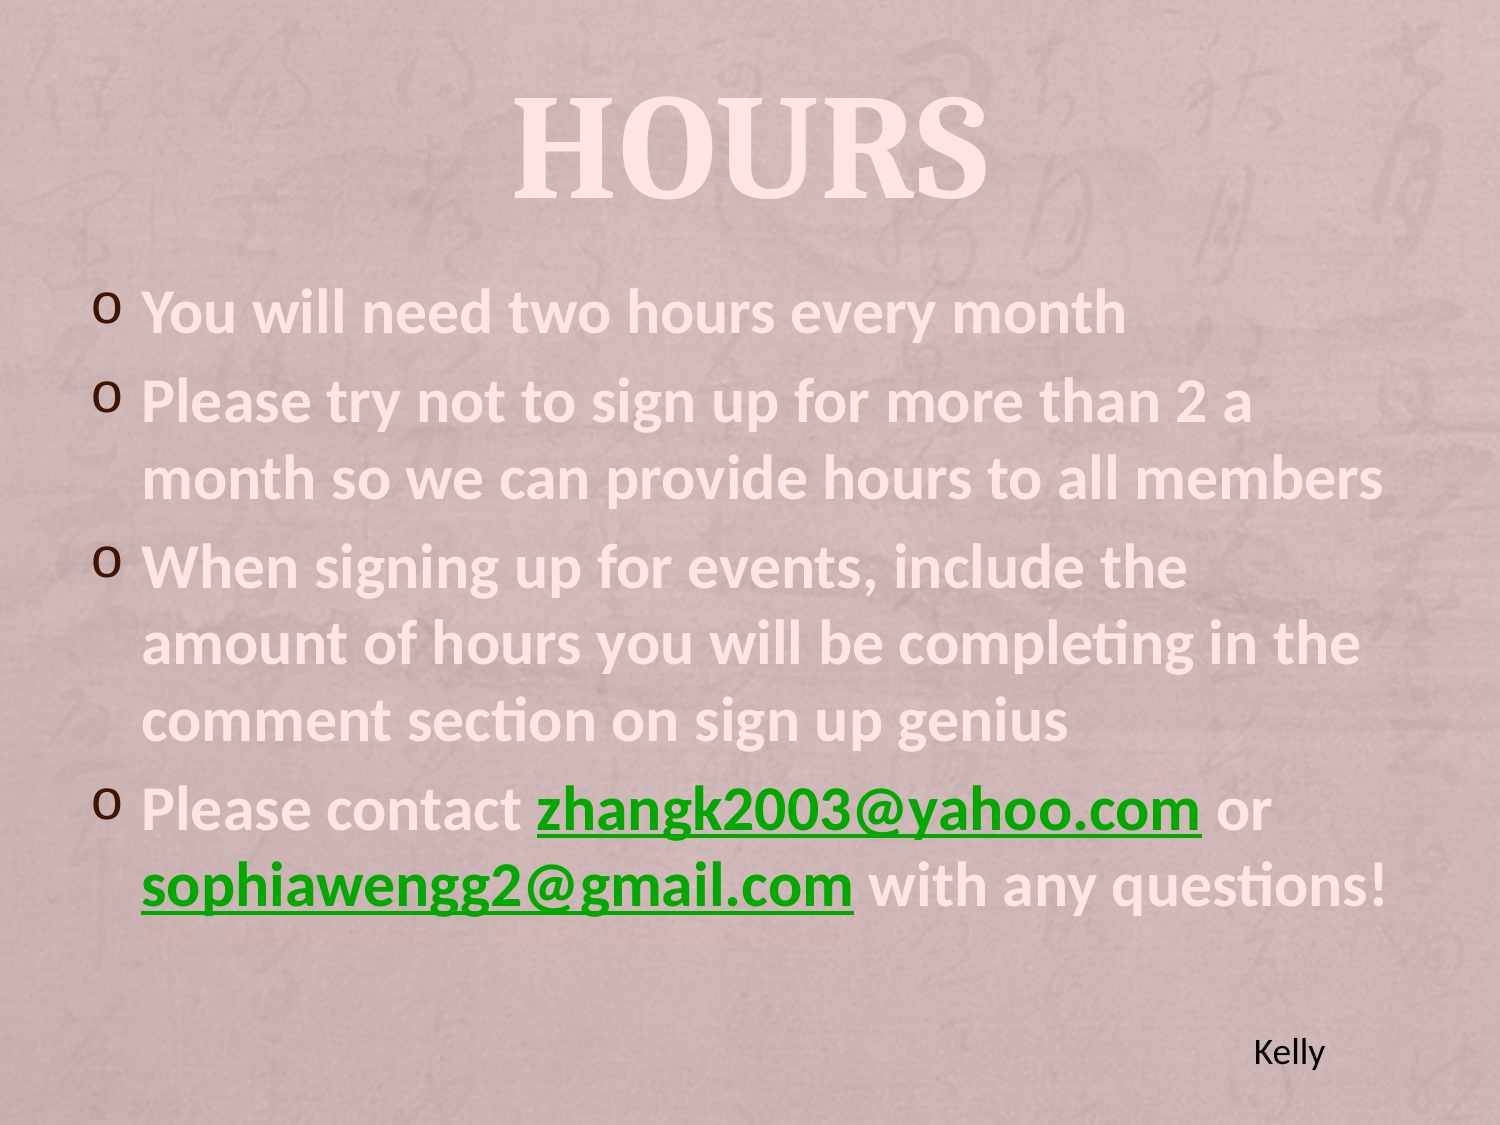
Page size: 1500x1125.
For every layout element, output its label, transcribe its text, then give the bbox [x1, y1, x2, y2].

text_box Kelly [1239, 1019, 1341, 1079]
title Hours [75, 45, 1425, 233]
list You will need two hours every month Please try not to sign up for more than 2 a month so we can provide hours to all members When signing up for events, include the amount of hours you will be completing in the comment section on sign up genius Please contact zhangk2003@yahoo.com or sophiawengg2@gmail.com with any questions! [75, 262, 1425, 1038]
